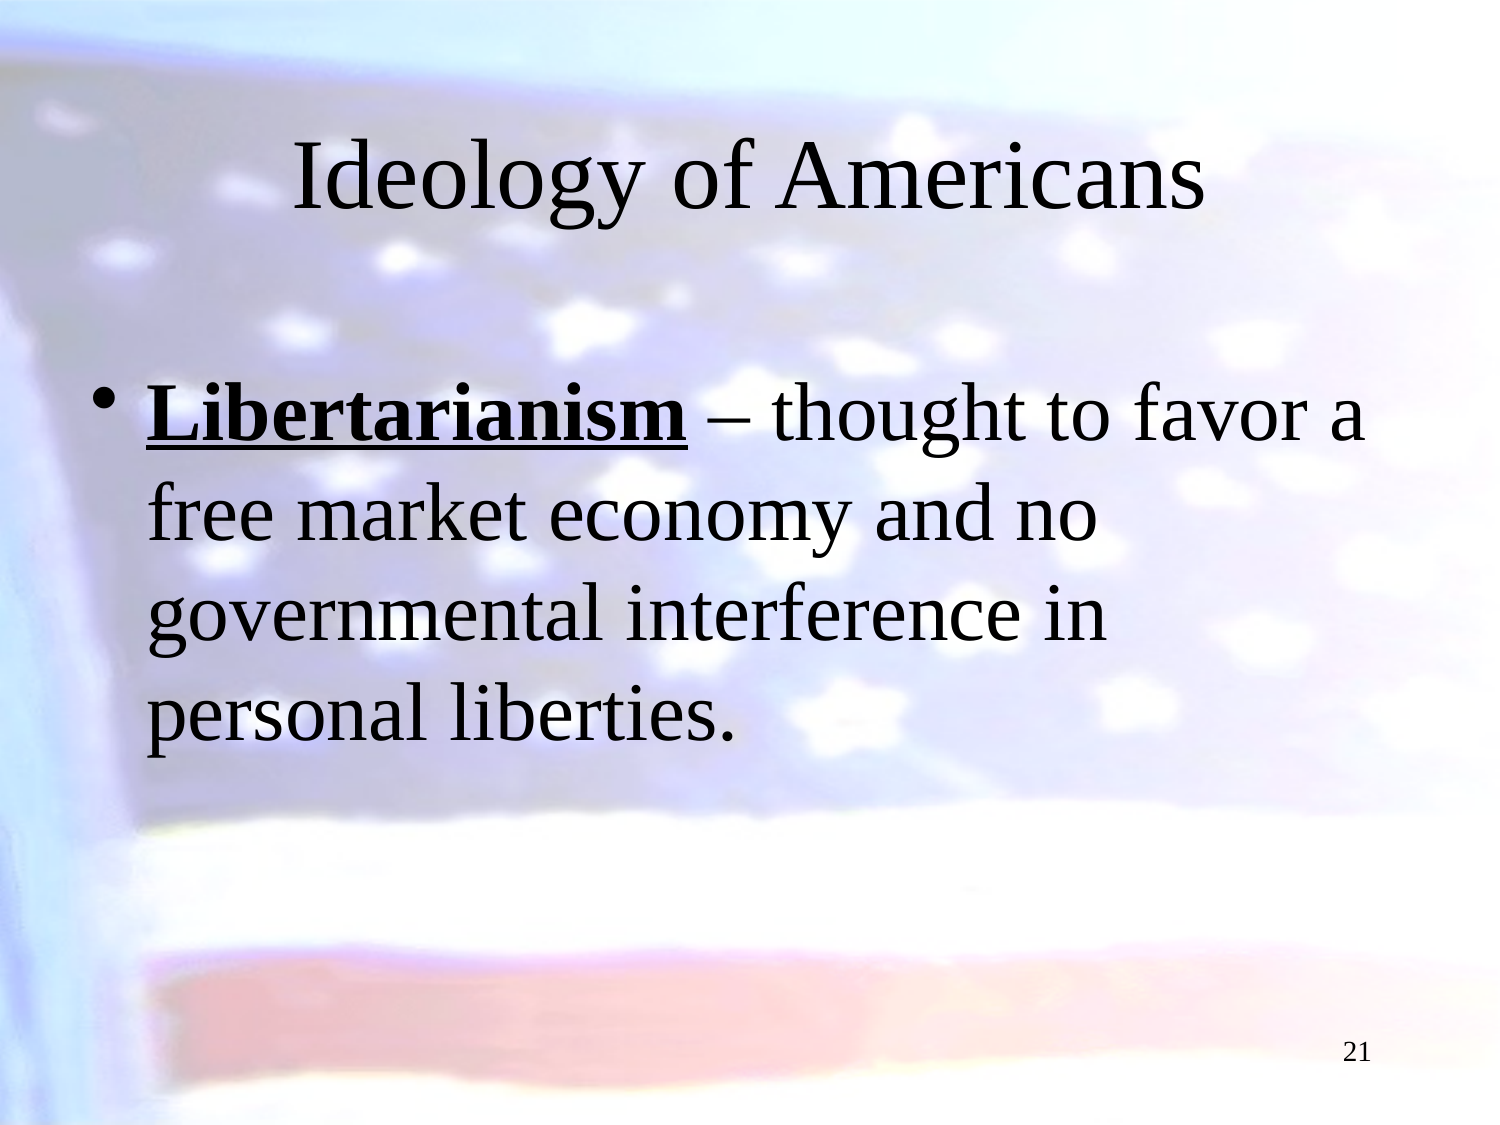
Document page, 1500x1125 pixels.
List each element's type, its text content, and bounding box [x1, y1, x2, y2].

title Ideology of Americans [112, 74, 1388, 263]
picture [0, 0, 1500, 1125]
slide_number 21 [1074, 1025, 1388, 1100]
list Libertarianism – thought to favor a free market economy and no governmental interference in personal liberties. [74, 349, 1413, 1001]
